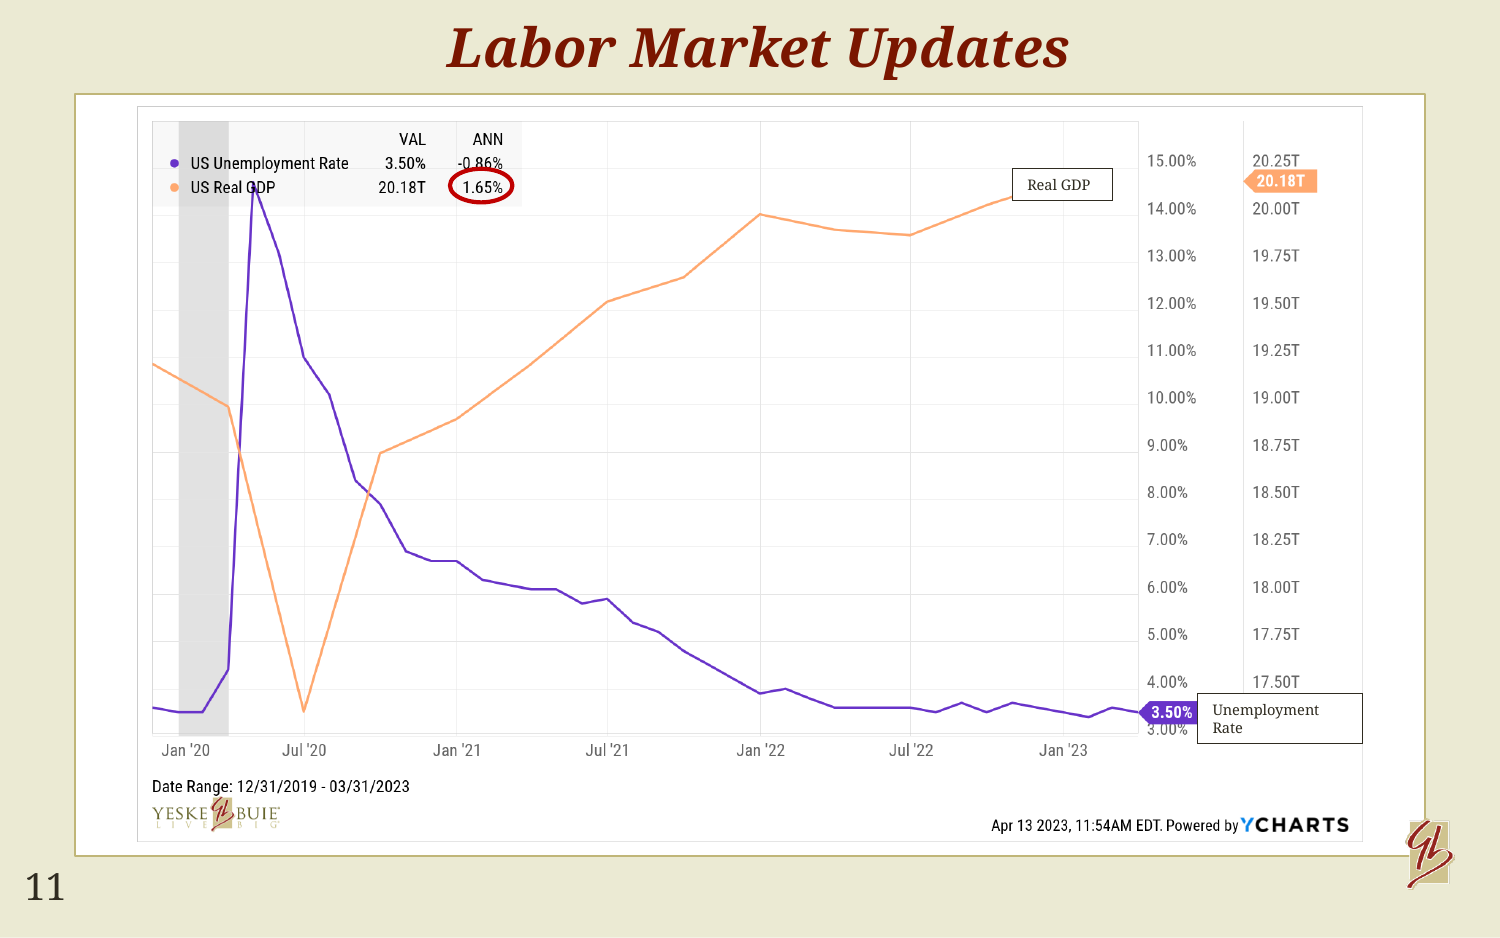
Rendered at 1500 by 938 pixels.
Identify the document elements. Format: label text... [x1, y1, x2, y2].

picture [1400, 818, 1456, 890]
picture [136, 105, 1363, 843]
list Labor Market Updates [0, 6, 1500, 132]
text_box 11 [9, 856, 88, 916]
